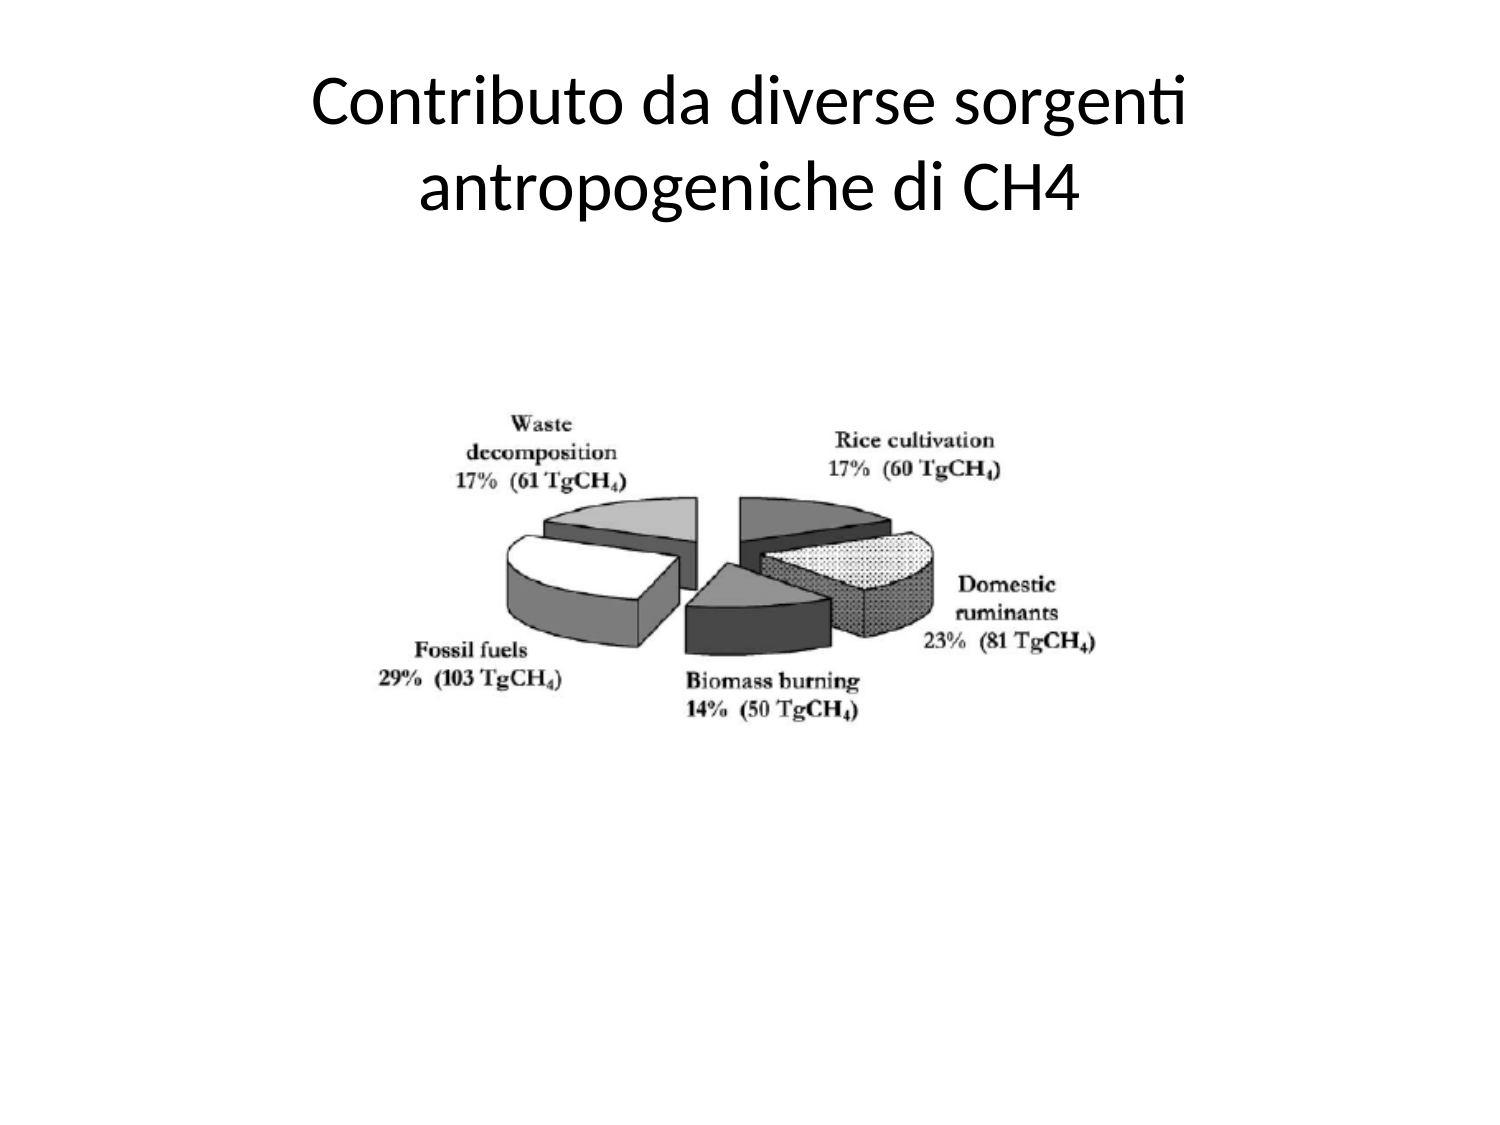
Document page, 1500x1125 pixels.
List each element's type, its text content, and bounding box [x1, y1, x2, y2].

picture [354, 389, 1146, 736]
title Contributo da diverse sorgenti antropogeniche di CH4 [75, 45, 1425, 233]
